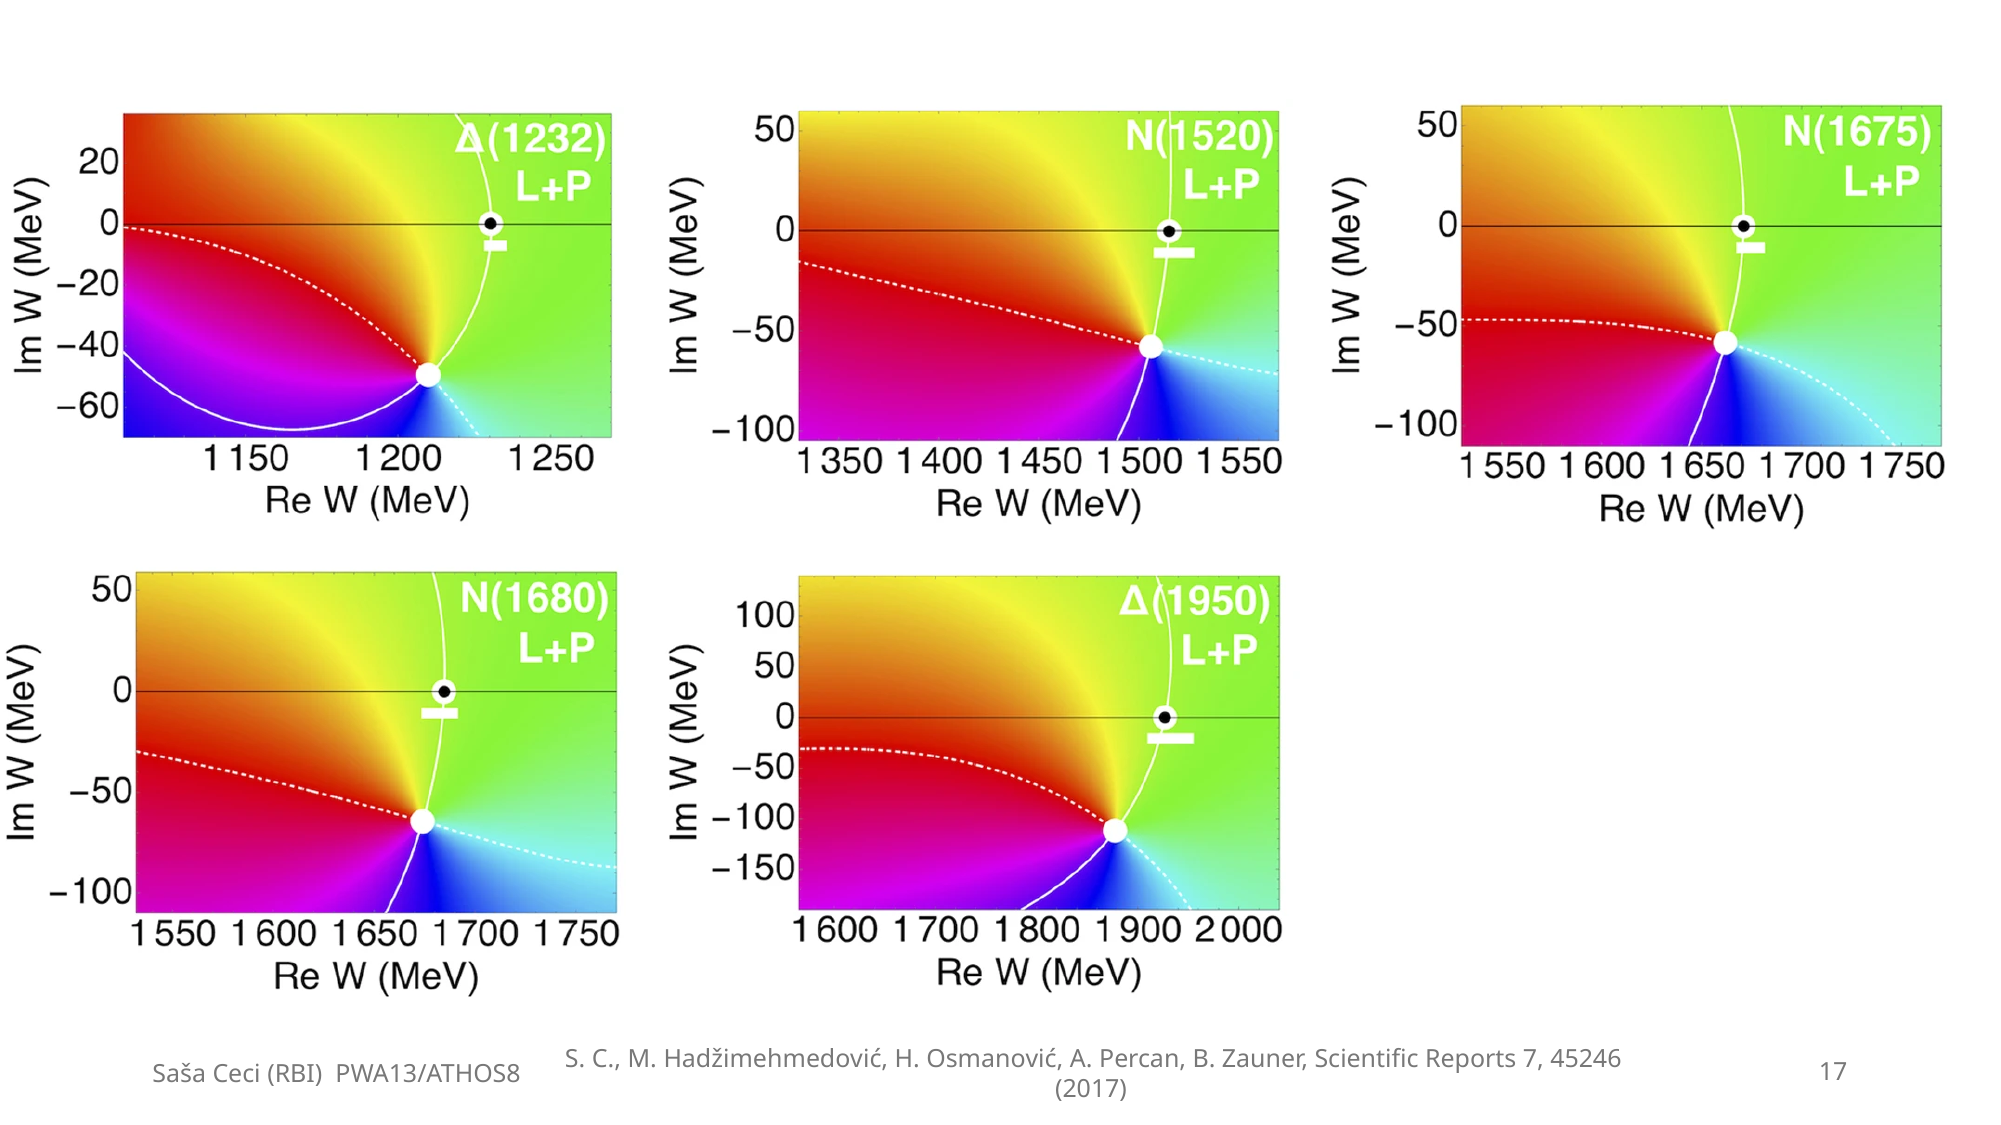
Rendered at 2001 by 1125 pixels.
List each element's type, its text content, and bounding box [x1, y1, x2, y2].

footer S. C., M. Hadžimehmedović, H. Osmanović, A. Percan, B. Zauner, Scientific Reports 7, 45246 (2017) [524, 1042, 1664, 1103]
slide_number Saša Ceci (RBI) PWA13/ATHOS8 [137, 1042, 524, 1103]
picture [0, 99, 1950, 1003]
slide_number 17 [1664, 1042, 1863, 1103]
